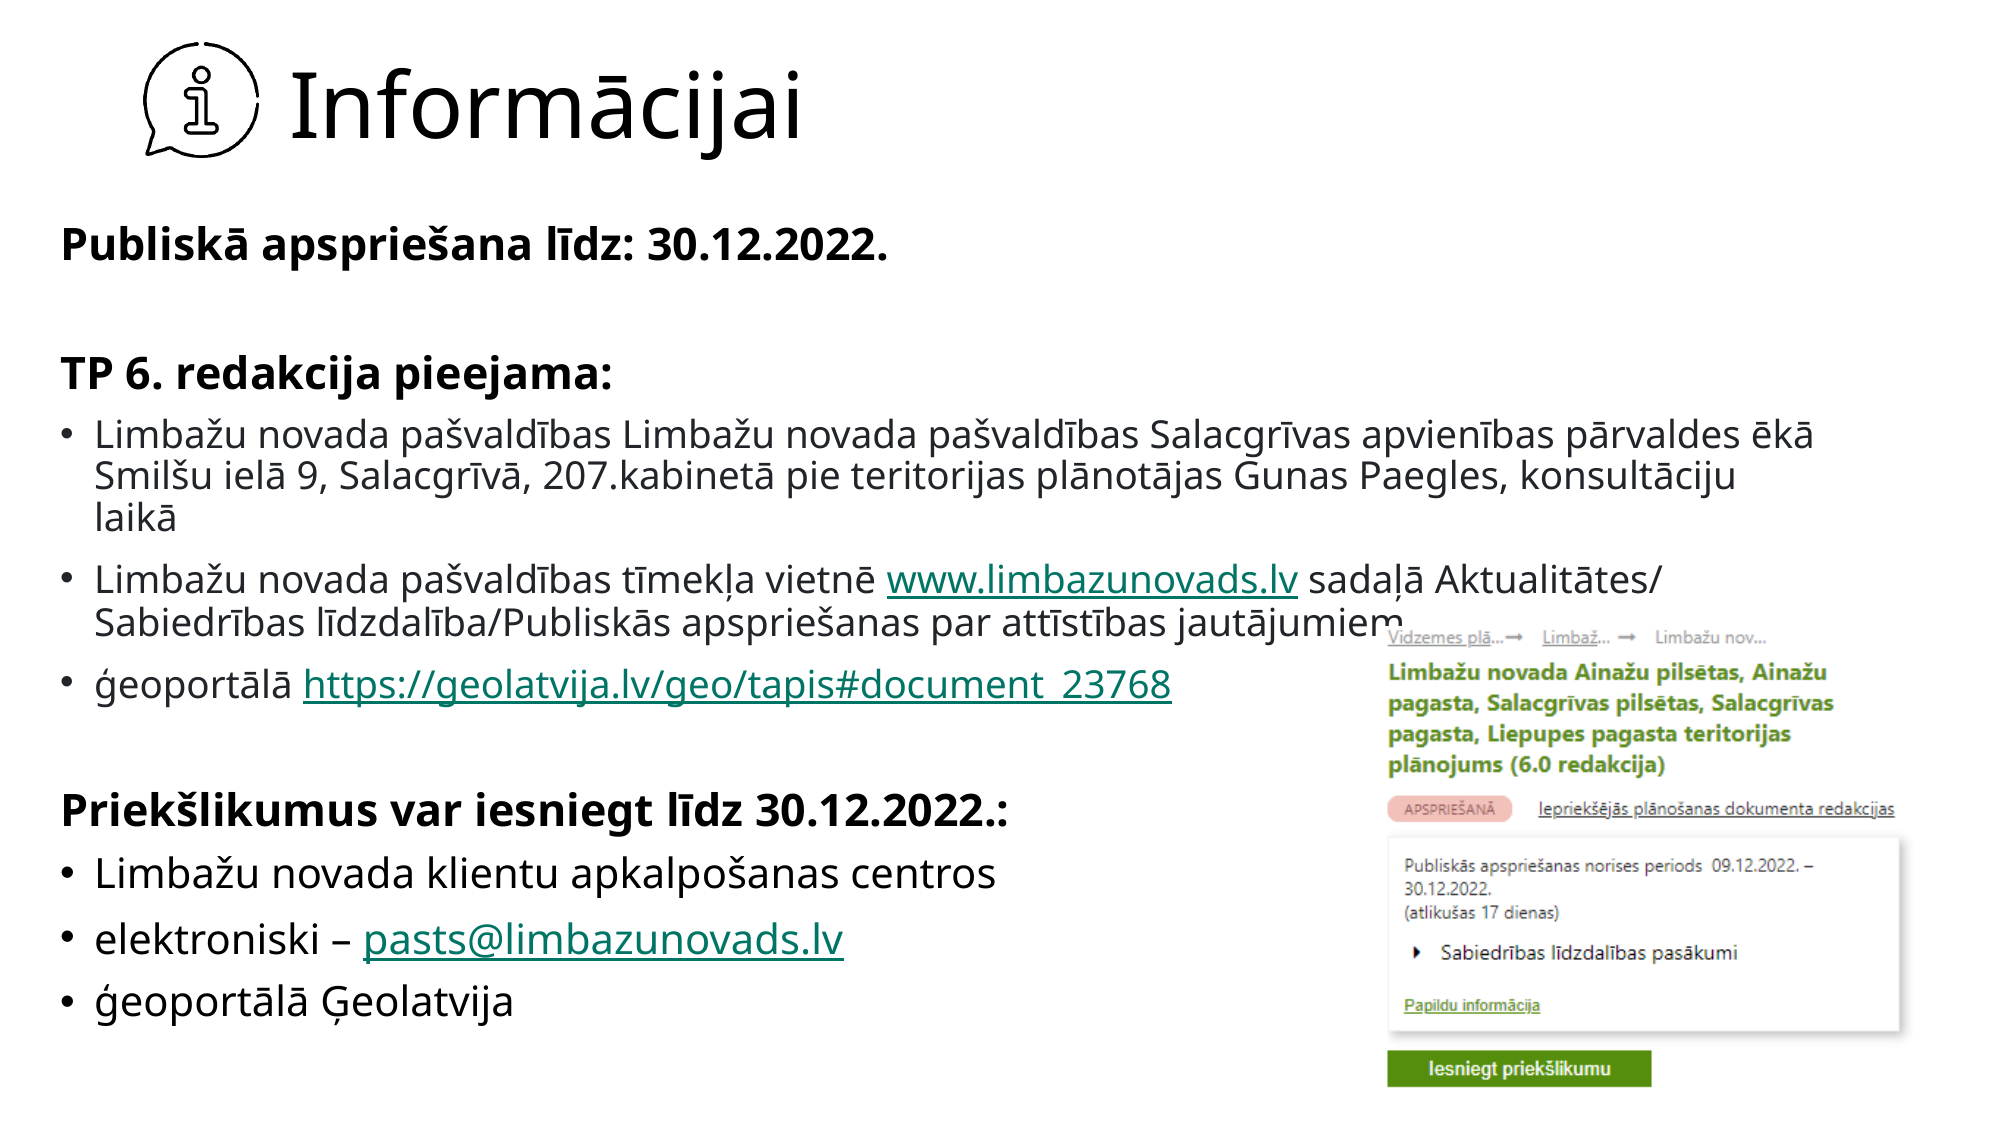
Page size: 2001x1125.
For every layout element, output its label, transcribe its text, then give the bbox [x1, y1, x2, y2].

picture [1376, 626, 1913, 1096]
picture [143, 42, 259, 158]
list Publiskā apspriešana līdz: 30.12.2022. TP 6. redakcija pieejama: Limbažu novada pašvaldības Limbažu novada pašvaldības Salacgrīvas apvienības pārvaldes ēkā Smilšu ielā 9, Salacgrīvā, 207.kabinetā pie teritorijas plānotājas Gunas Paegles, konsultāciju laikā Limbažu novada pašvaldības tīmekļa vietnē www.limbazunovads.lv sadaļā Aktualitātes/ Sabiedrības līdzdalība/Publiskās apspriešanas par attīstības jautājumiem ģeoportālā https://geolatvija.lv/geo/tapis#document_23768 Priekšlikumus var iesniegt līdz 30.12.2022.: Limbažu novada klientu apkalpošanas centros elektroniski – pasts@limbazunovads.lv ģeoportālā Ģeolatvija [45, 214, 1833, 1036]
title Informācijai [131, 0, 1857, 218]
